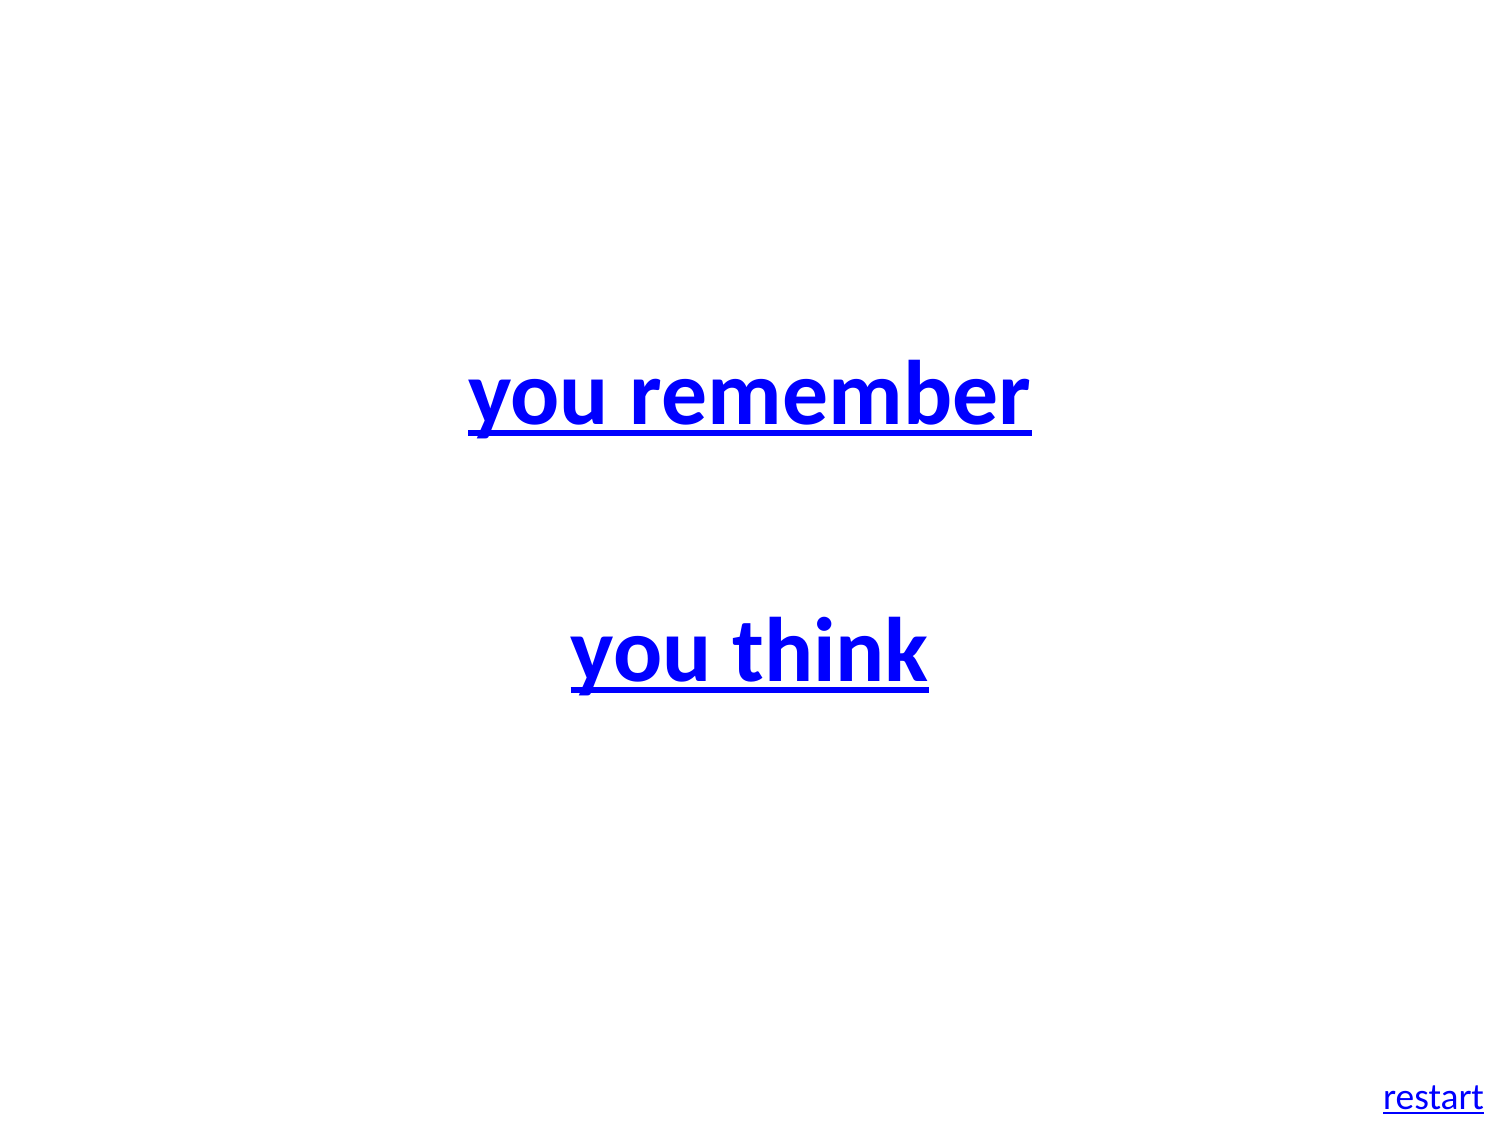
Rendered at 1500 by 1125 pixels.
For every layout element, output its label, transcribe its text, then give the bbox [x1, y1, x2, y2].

list you remember you think [75, 324, 1425, 1005]
